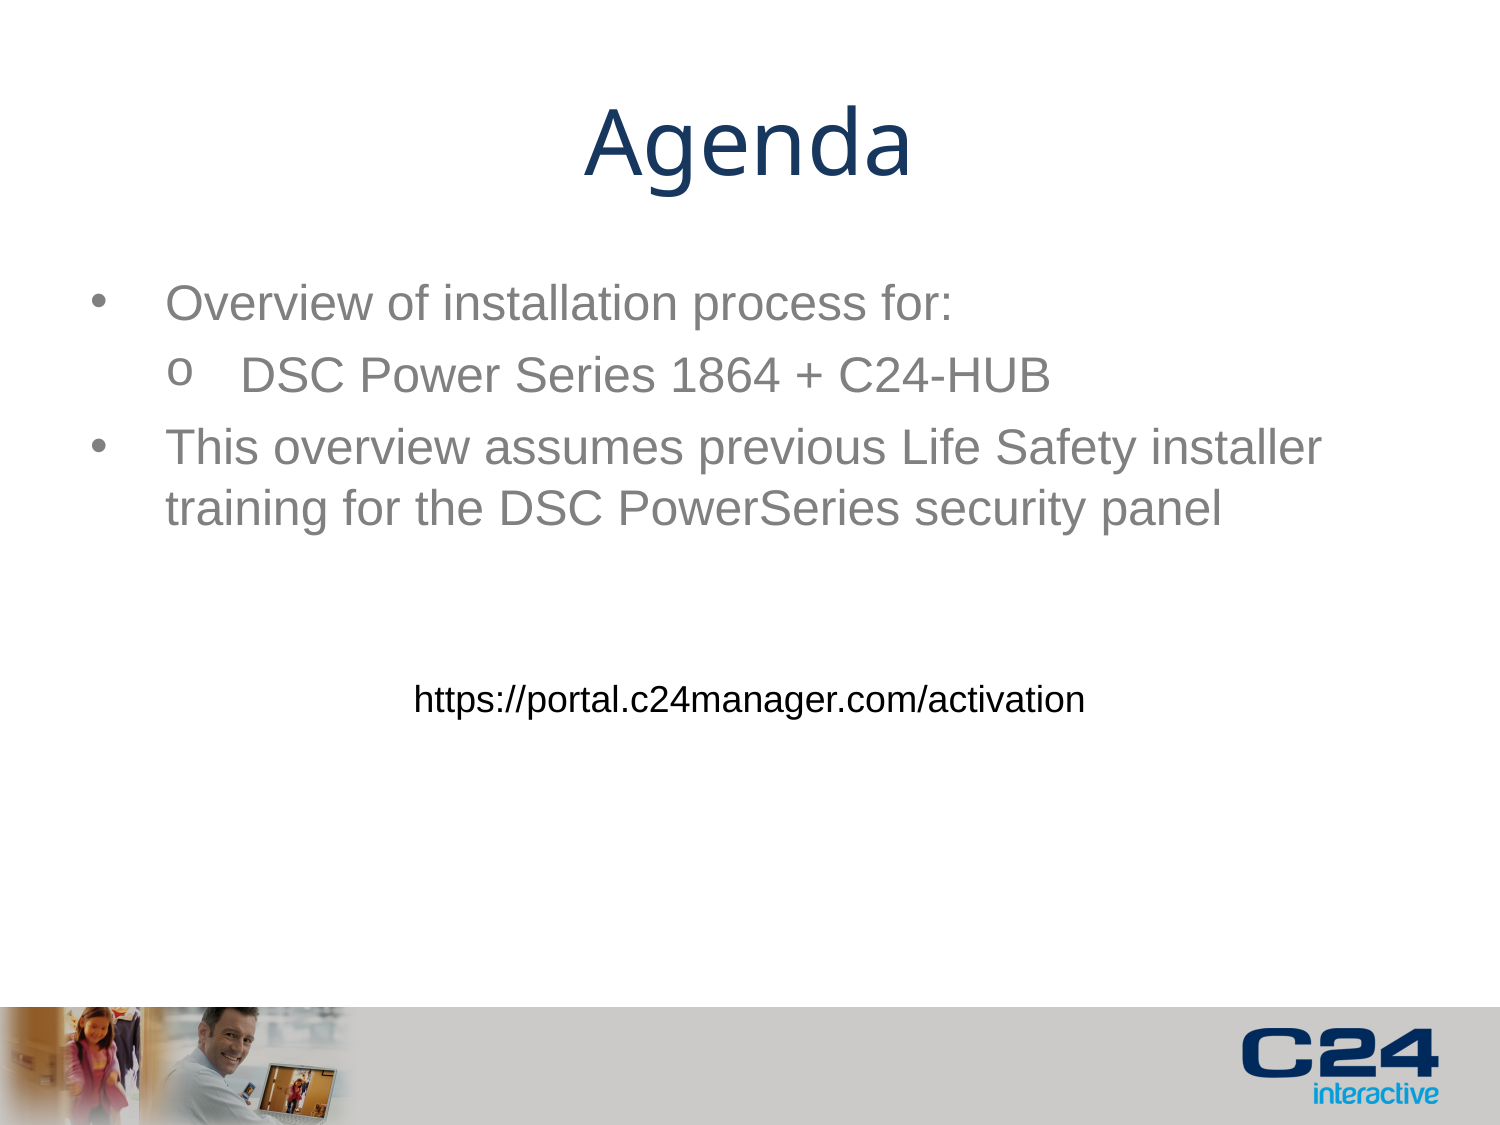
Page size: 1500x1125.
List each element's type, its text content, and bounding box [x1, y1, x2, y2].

title Agenda [75, 45, 1425, 233]
text_box https://portal.c24manager.com/activation [398, 667, 1101, 727]
list Overview of installation process for: DSC Power Series 1864 + C24-HUB This overview assumes previous Life Safety installer training for the DSC PowerSeries security panel [75, 262, 1425, 1005]
picture [0, 1007, 1500, 1125]
